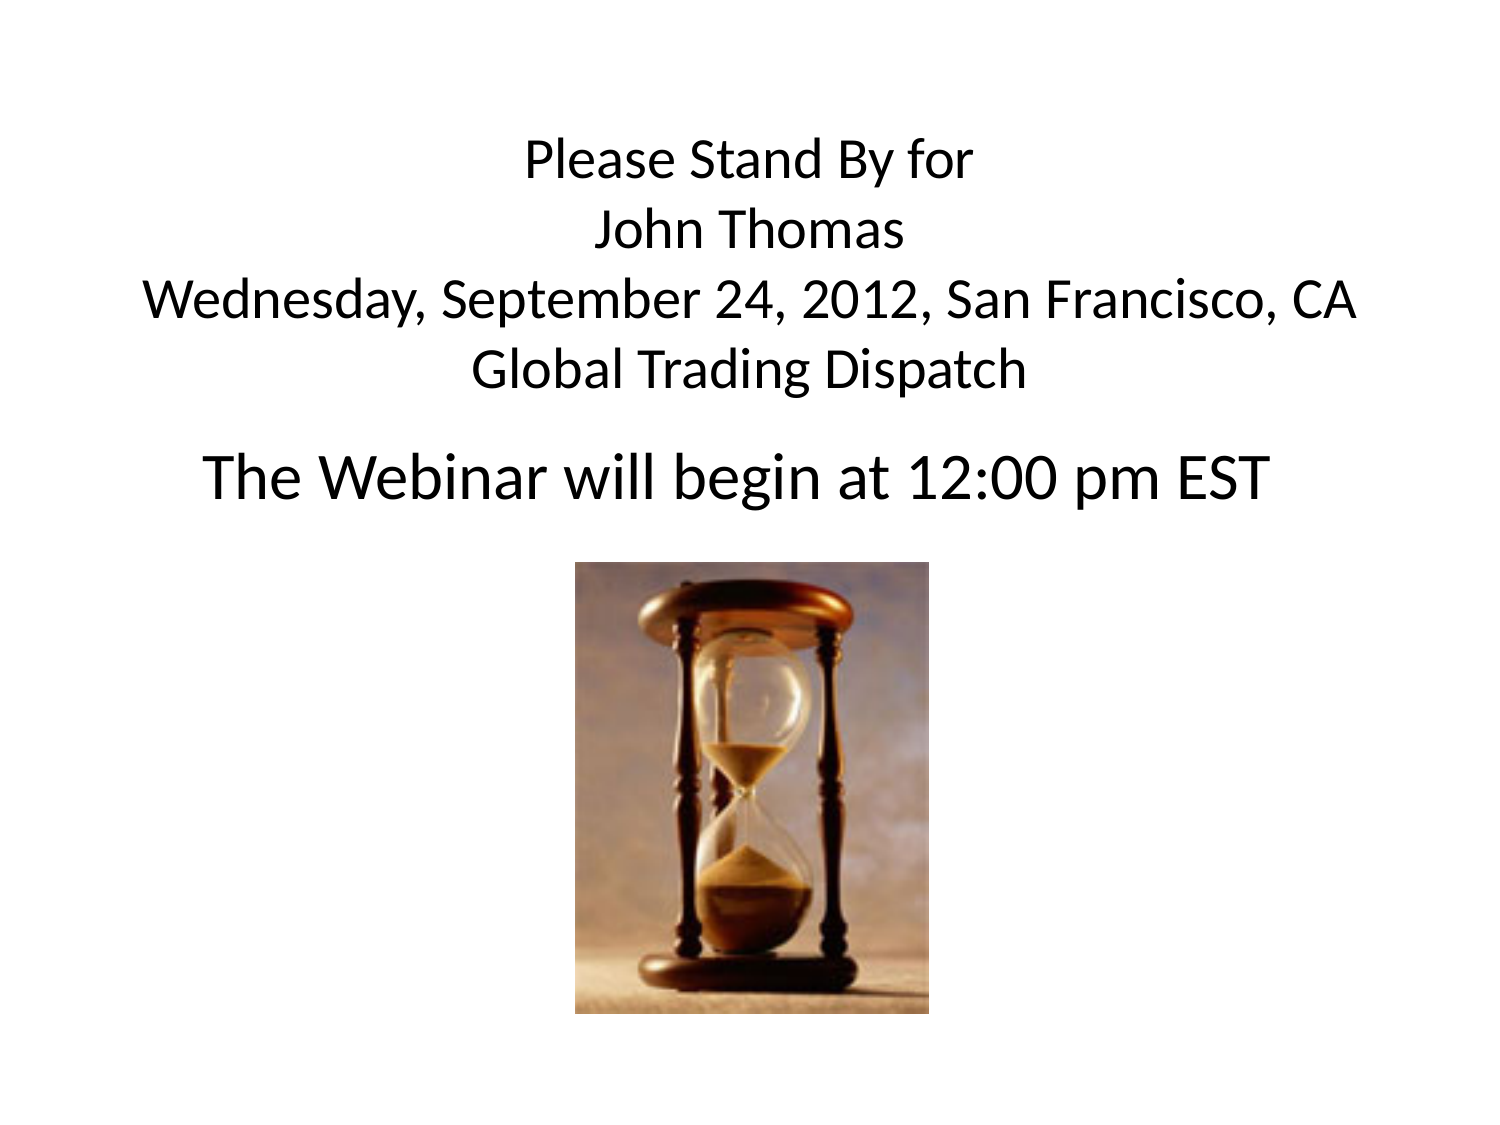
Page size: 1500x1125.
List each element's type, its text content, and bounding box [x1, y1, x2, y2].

list The Webinar will begin at 12:00 pm EST [187, 424, 1500, 526]
picture [574, 562, 929, 1015]
title Please Stand By for John Thomas Wednesday, September 24, 2012, San Francisco, CA Global Trading Dispatch [74, 44, 1426, 476]
